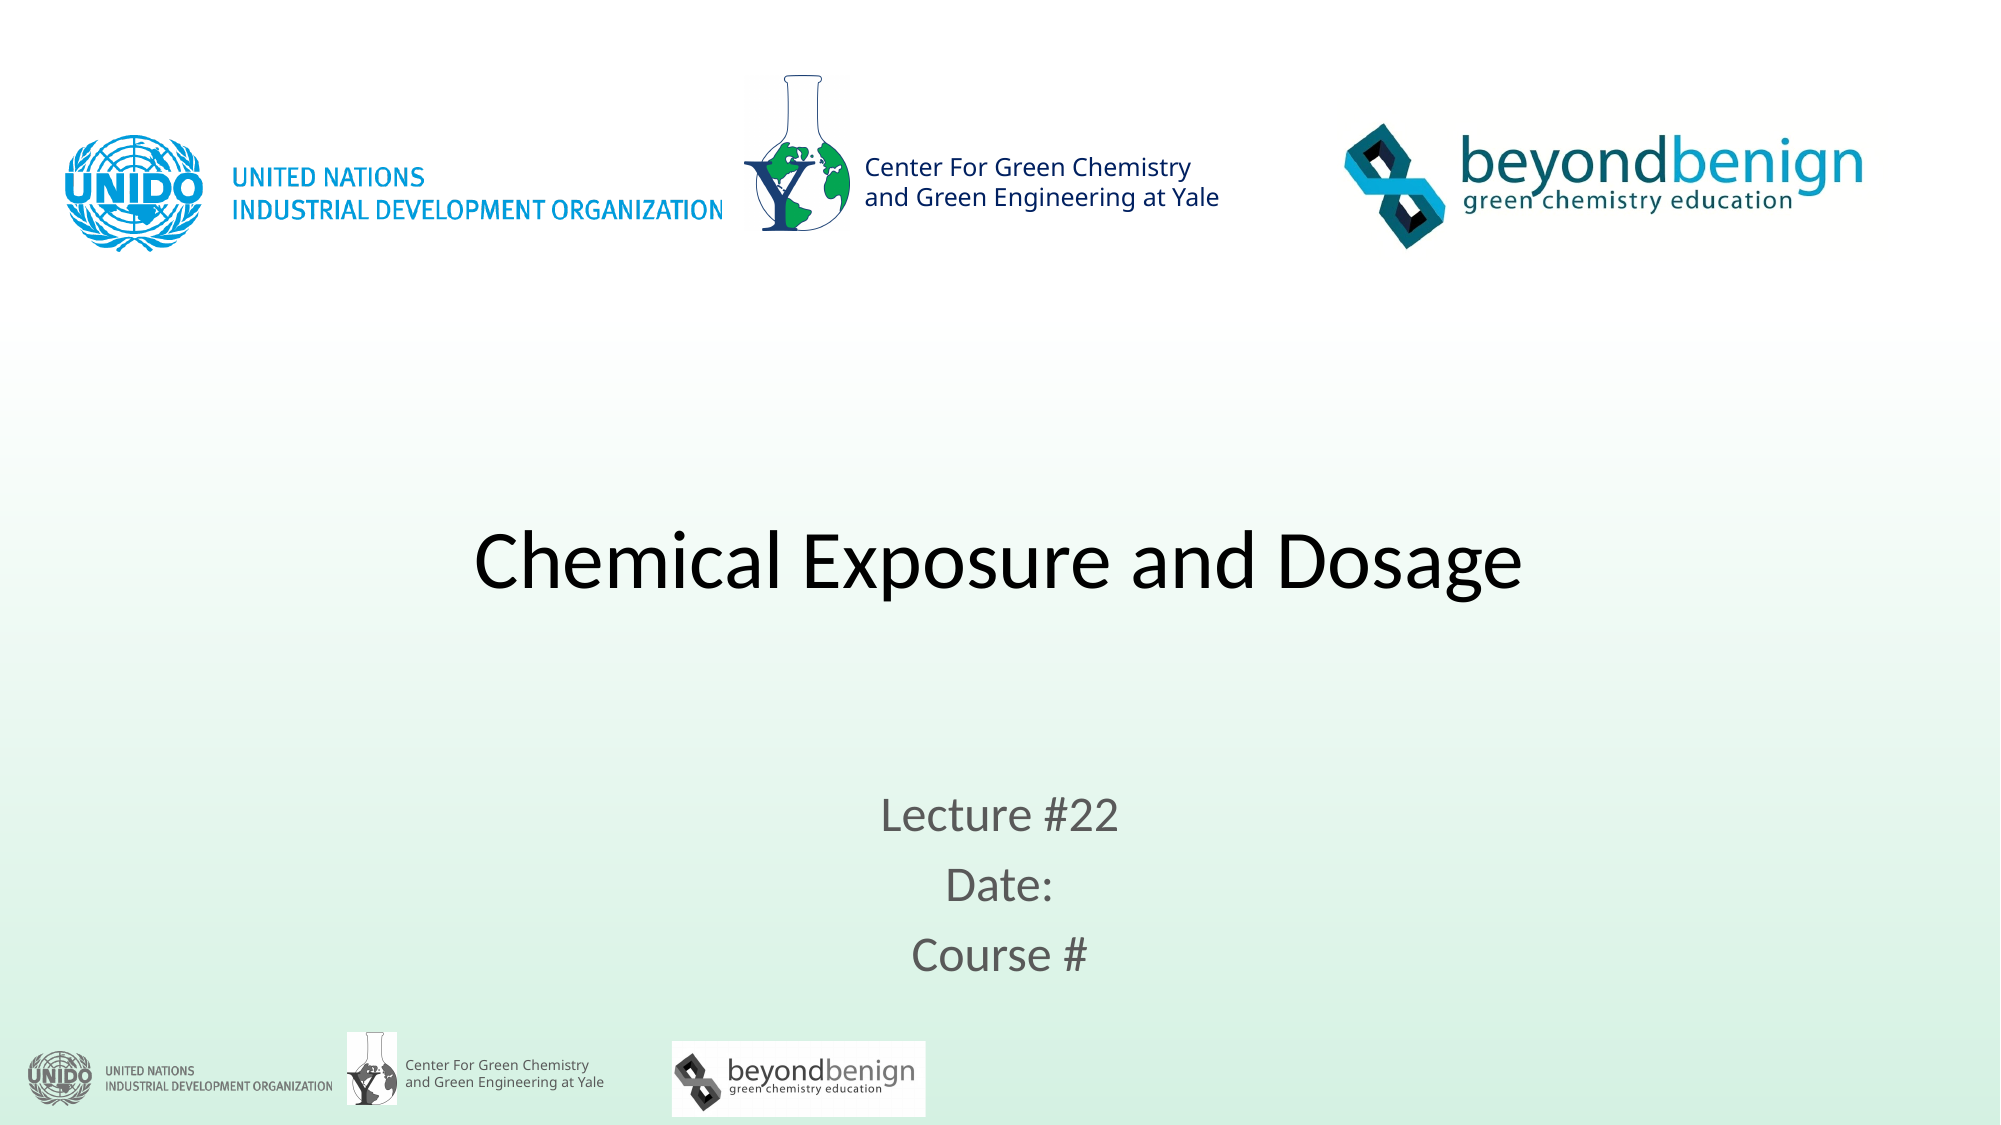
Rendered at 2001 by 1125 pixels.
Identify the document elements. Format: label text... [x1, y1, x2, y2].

picture [180, 209, 184, 224]
picture [117, 158, 132, 168]
picture [65, 196, 116, 252]
picture [65, 135, 722, 252]
subtitle Lecture #22 Date: Course # [249, 781, 1750, 935]
title Chemical Exposure and Dosage [249, 474, 1750, 714]
picture [121, 241, 147, 252]
picture [95, 239, 112, 243]
picture [182, 180, 194, 196]
picture [1337, 98, 1888, 261]
picture [136, 148, 152, 158]
picture [104, 139, 132, 154]
picture [136, 158, 150, 168]
picture [744, 75, 850, 231]
picture [136, 139, 164, 153]
picture [111, 148, 132, 161]
